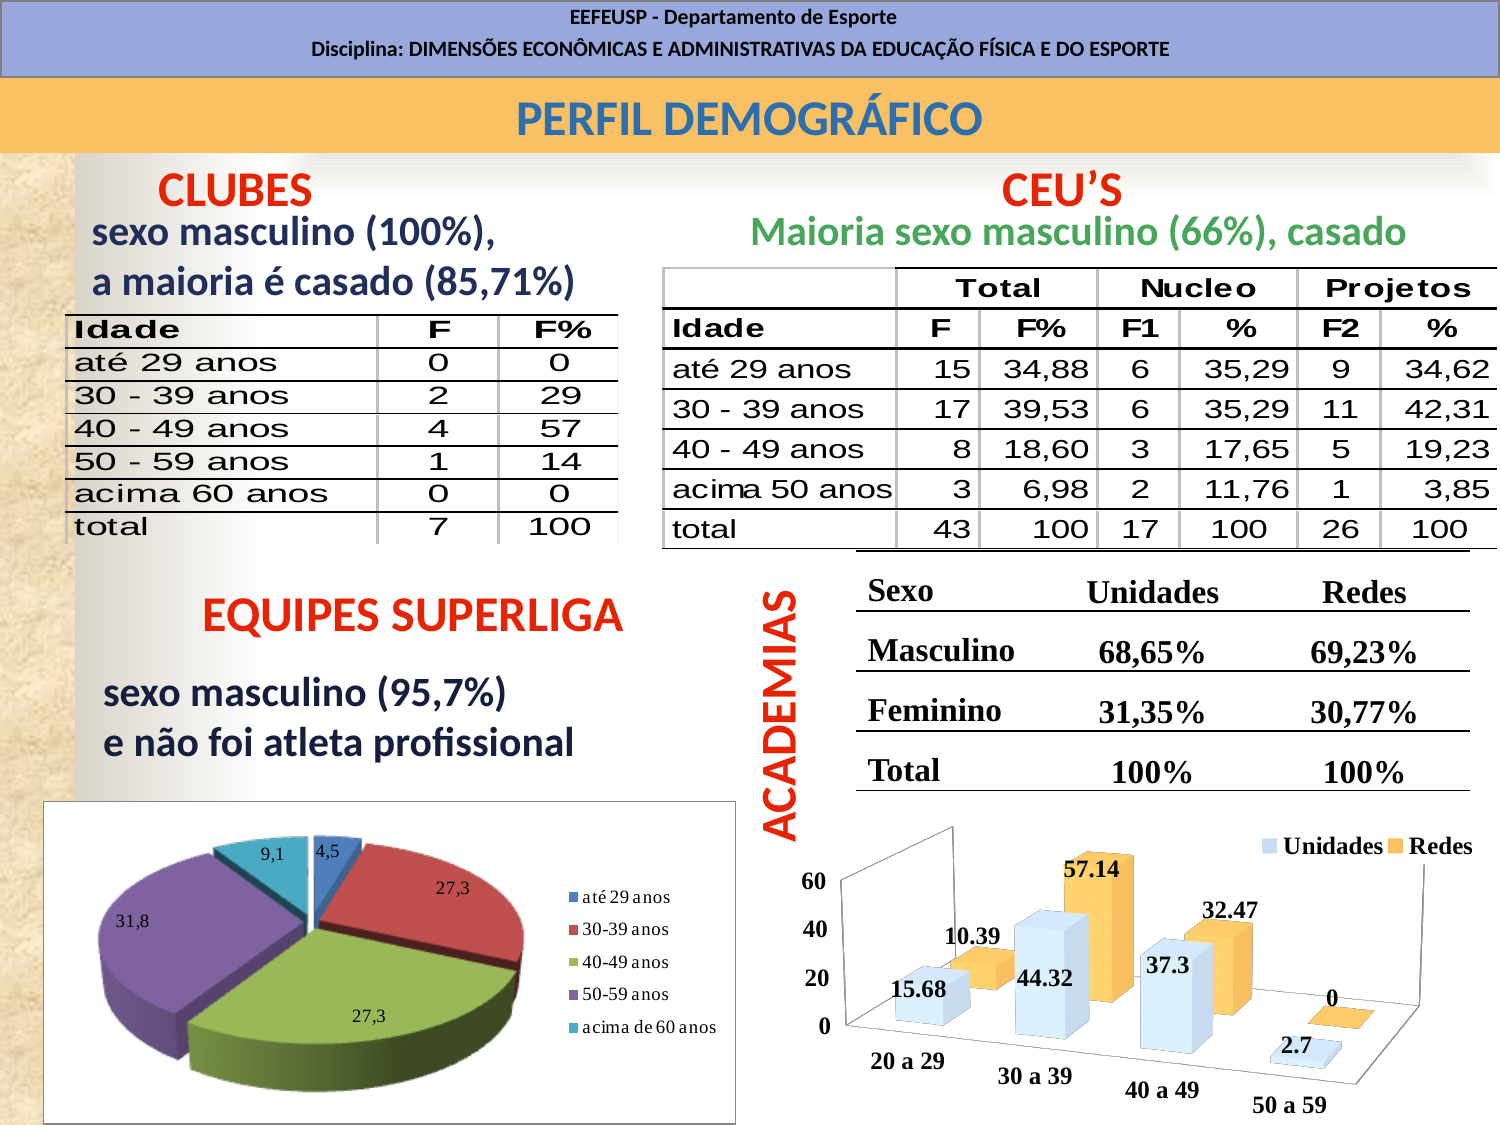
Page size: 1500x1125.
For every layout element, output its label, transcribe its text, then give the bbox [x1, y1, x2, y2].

text_box Maioria sexo masculino (66%), casado [667, 196, 1500, 262]
text_box ACADEMIAS [738, 562, 830, 808]
table_cell Total [856, 732, 1047, 790]
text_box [64, 314, 622, 546]
table_header Unidades [1047, 559, 1259, 610]
text_box sexo masculino (100%), a maioria é casado (85,71%) [76, 196, 686, 312]
picture [0, 153, 737, 1125]
table_cell 69,23% [1259, 612, 1470, 670]
table_cell 68,65% [1047, 612, 1259, 670]
table_cell 100% [1259, 732, 1470, 790]
table_header Redes [1259, 559, 1470, 610]
chart [720, 810, 1500, 1125]
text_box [662, 266, 1500, 551]
table_cell 31,35% [1047, 672, 1259, 730]
table_cell Masculino [856, 612, 1047, 670]
table_cell 30,77% [1259, 672, 1470, 730]
text_box sexo masculino (95,7%) e não foi atleta profissional [88, 656, 656, 772]
text_box CEU’S [915, 148, 1211, 196]
text_box PERFIL DEMOGRÁFICO [0, 86, 1500, 153]
table_cell 100% [1047, 732, 1259, 790]
text_box EQUIPES SUPERLIGA [171, 574, 656, 649]
table_header Sexo [856, 559, 1047, 610]
text_box CLUBES [88, 148, 384, 224]
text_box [0, 0, 1500, 79]
table_cell Feminino [856, 672, 1047, 730]
